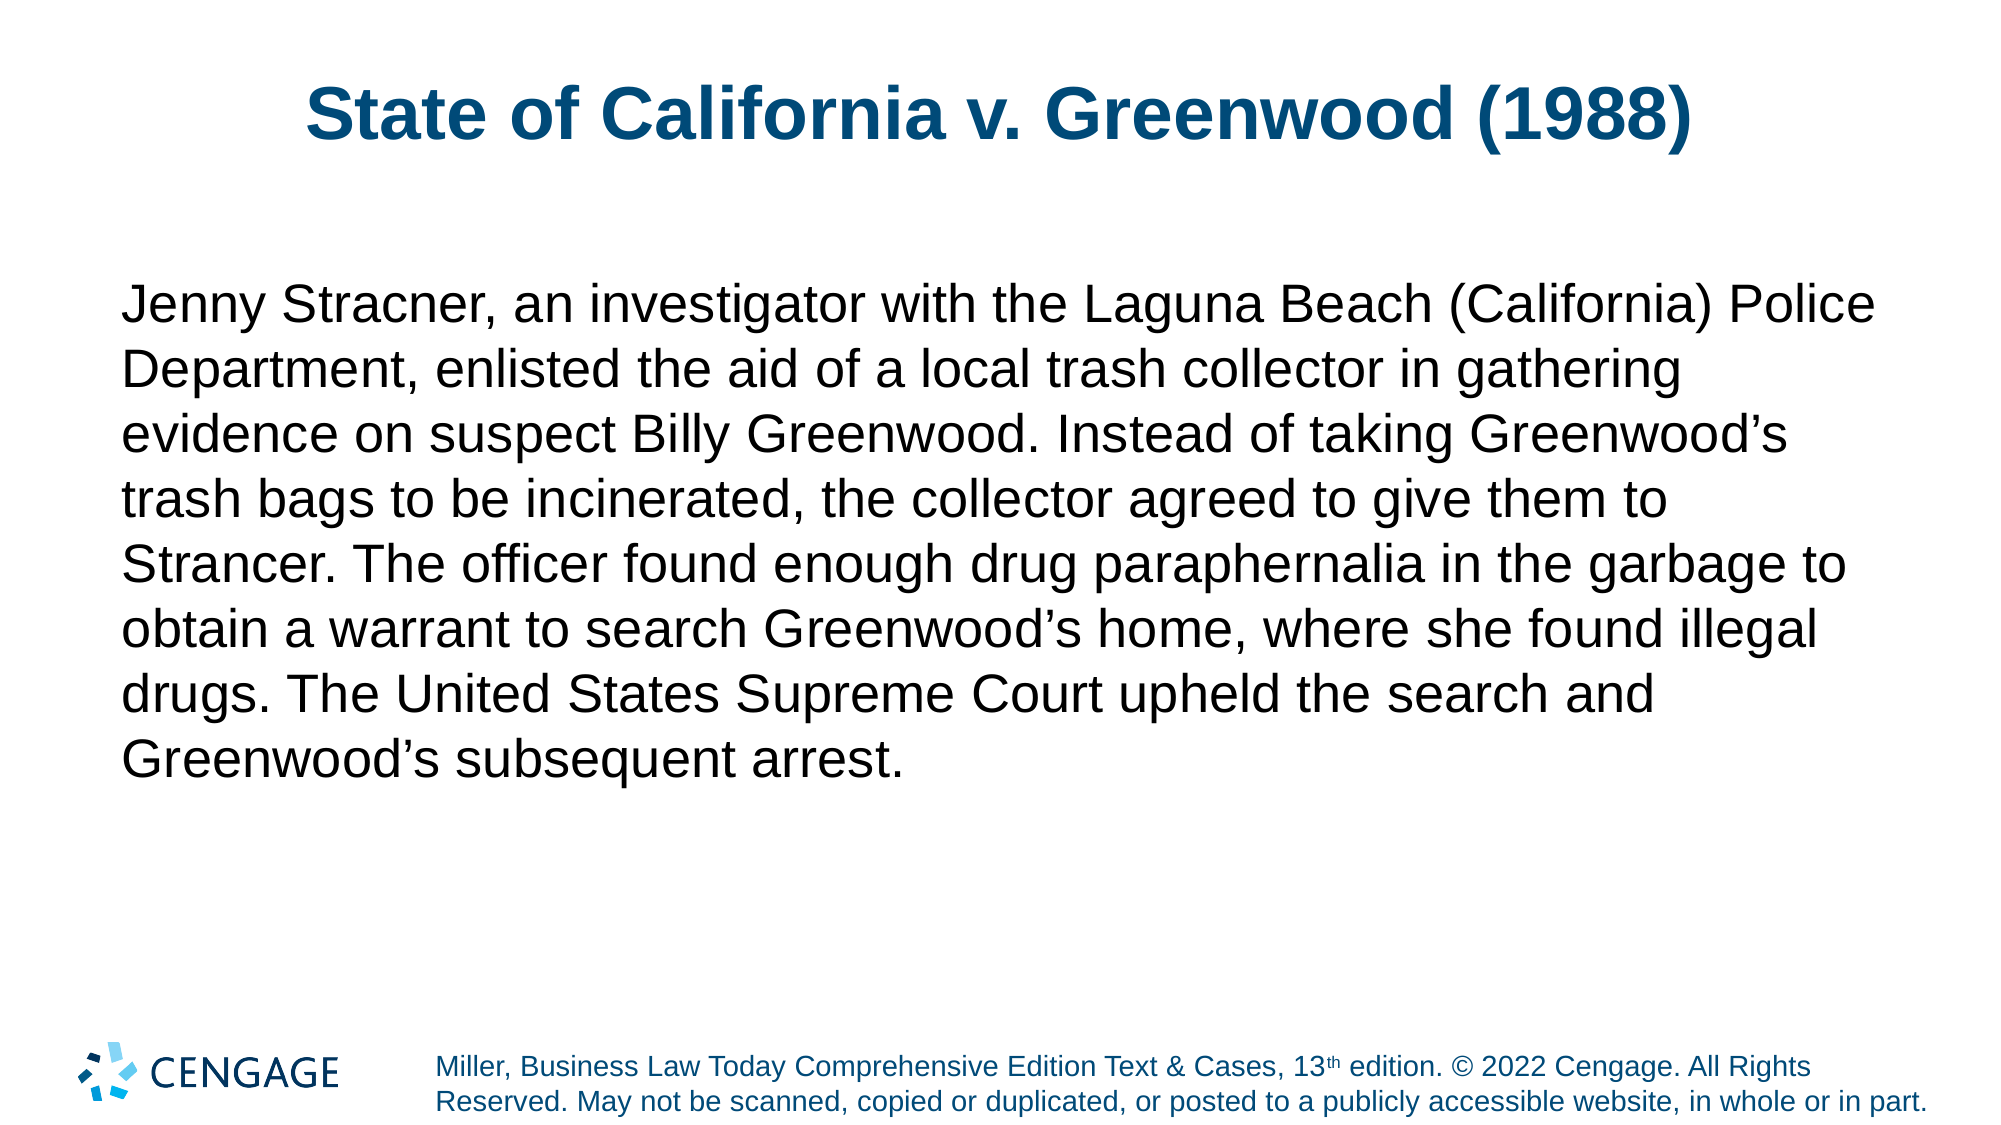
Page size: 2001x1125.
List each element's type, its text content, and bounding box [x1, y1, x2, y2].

picture [78, 1042, 338, 1101]
list Jenny Stracner, an investigator with the Laguna Beach (California) Police Department, enlisted the aid of a local trash collector in gathering evidence on suspect Billy Greenwood. Instead of taking Greenwood’s trash bags to be incinerated, the collector agreed to give them to Strancer. The officer found enough drug paraphernalia in the garbage to obtain a warrant to search Greenwood’s home, where she found illegal drugs. The United States Supreme Court upheld the search and Greenwood’s subsequent arrest. [121, 268, 1880, 990]
title State of California v. Greenwood (1988) [137, 59, 1863, 171]
